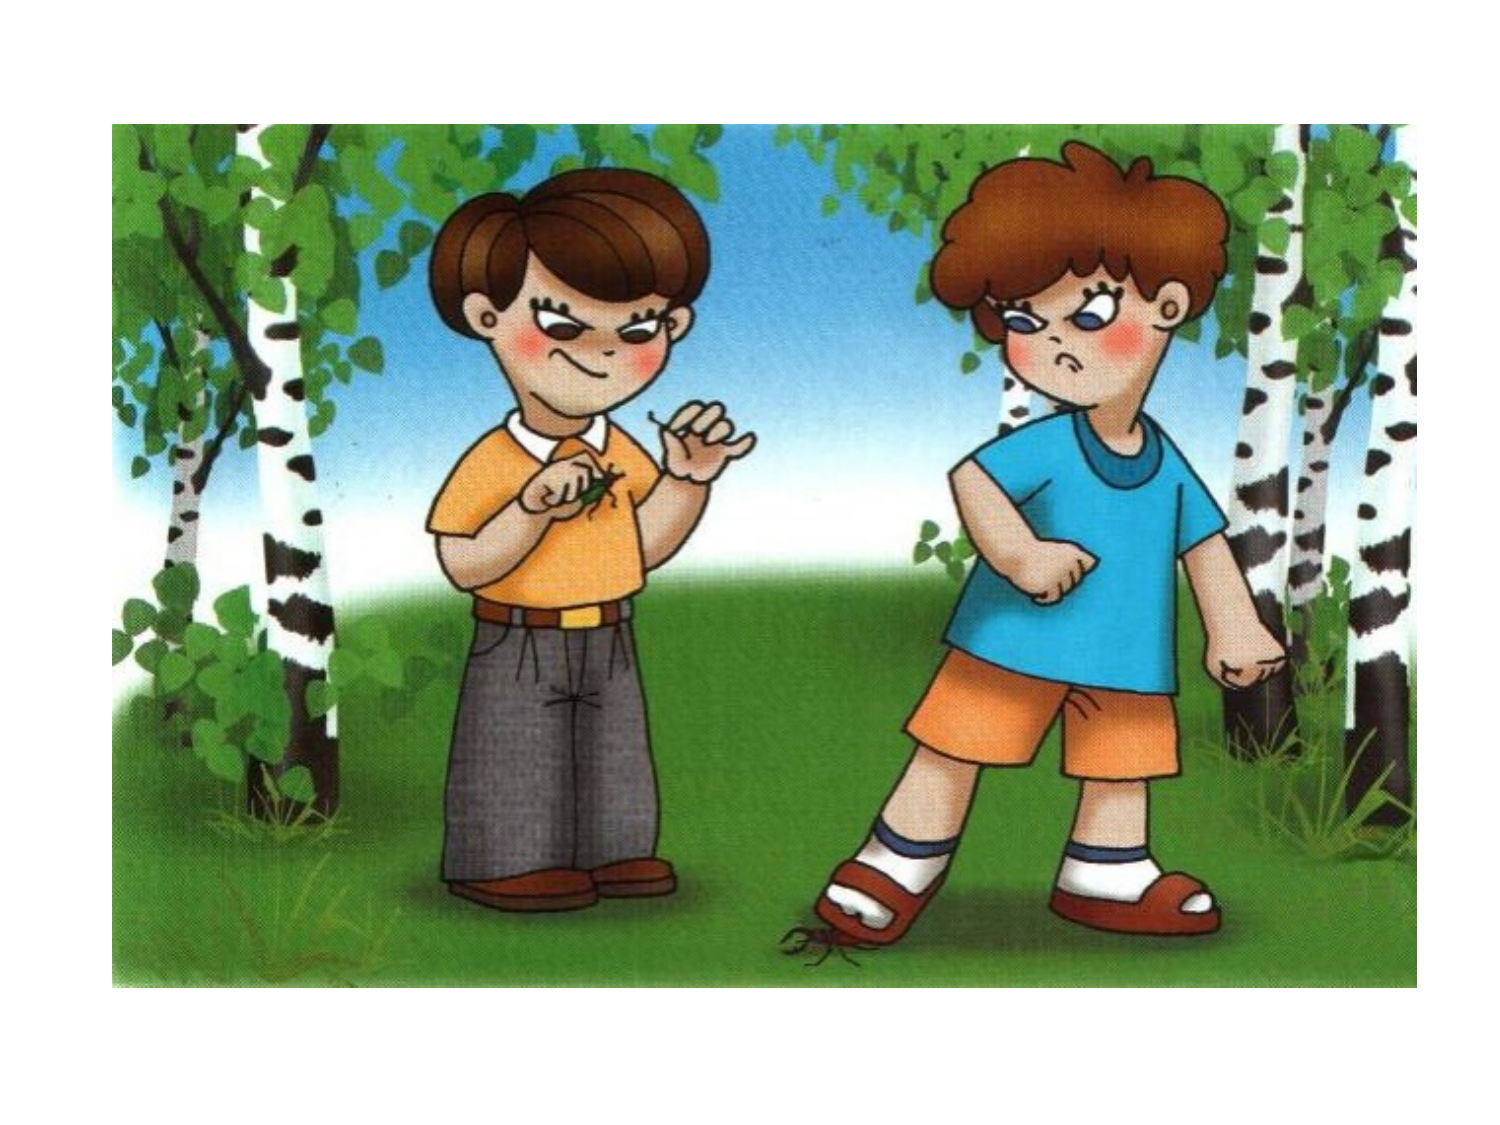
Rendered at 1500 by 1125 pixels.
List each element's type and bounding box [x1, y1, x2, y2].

picture [112, 124, 1417, 988]
